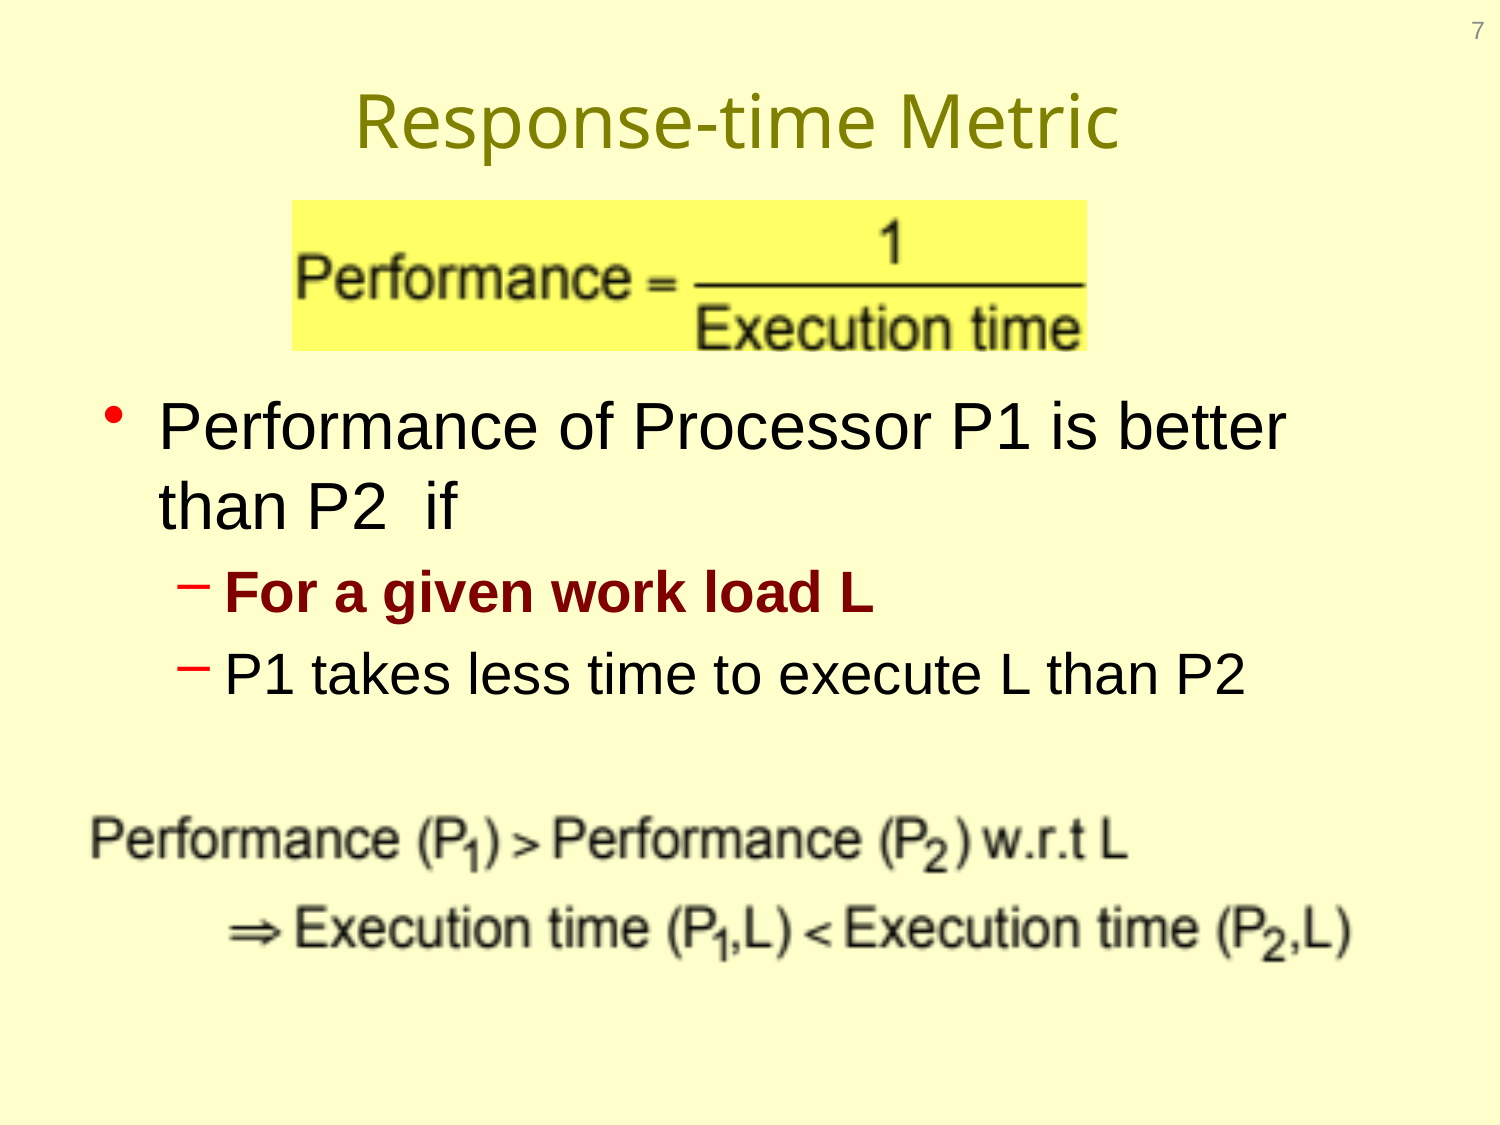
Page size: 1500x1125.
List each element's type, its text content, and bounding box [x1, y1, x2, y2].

slide_number 7 [1149, 0, 1500, 60]
title Response-time Metric [87, 24, 1388, 213]
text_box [87, 799, 1354, 963]
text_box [292, 199, 1088, 352]
list Performance of Processor P1 is better than P2 if For a given work load L P1 takes less time to execute L than P2 [87, 374, 1388, 1076]
